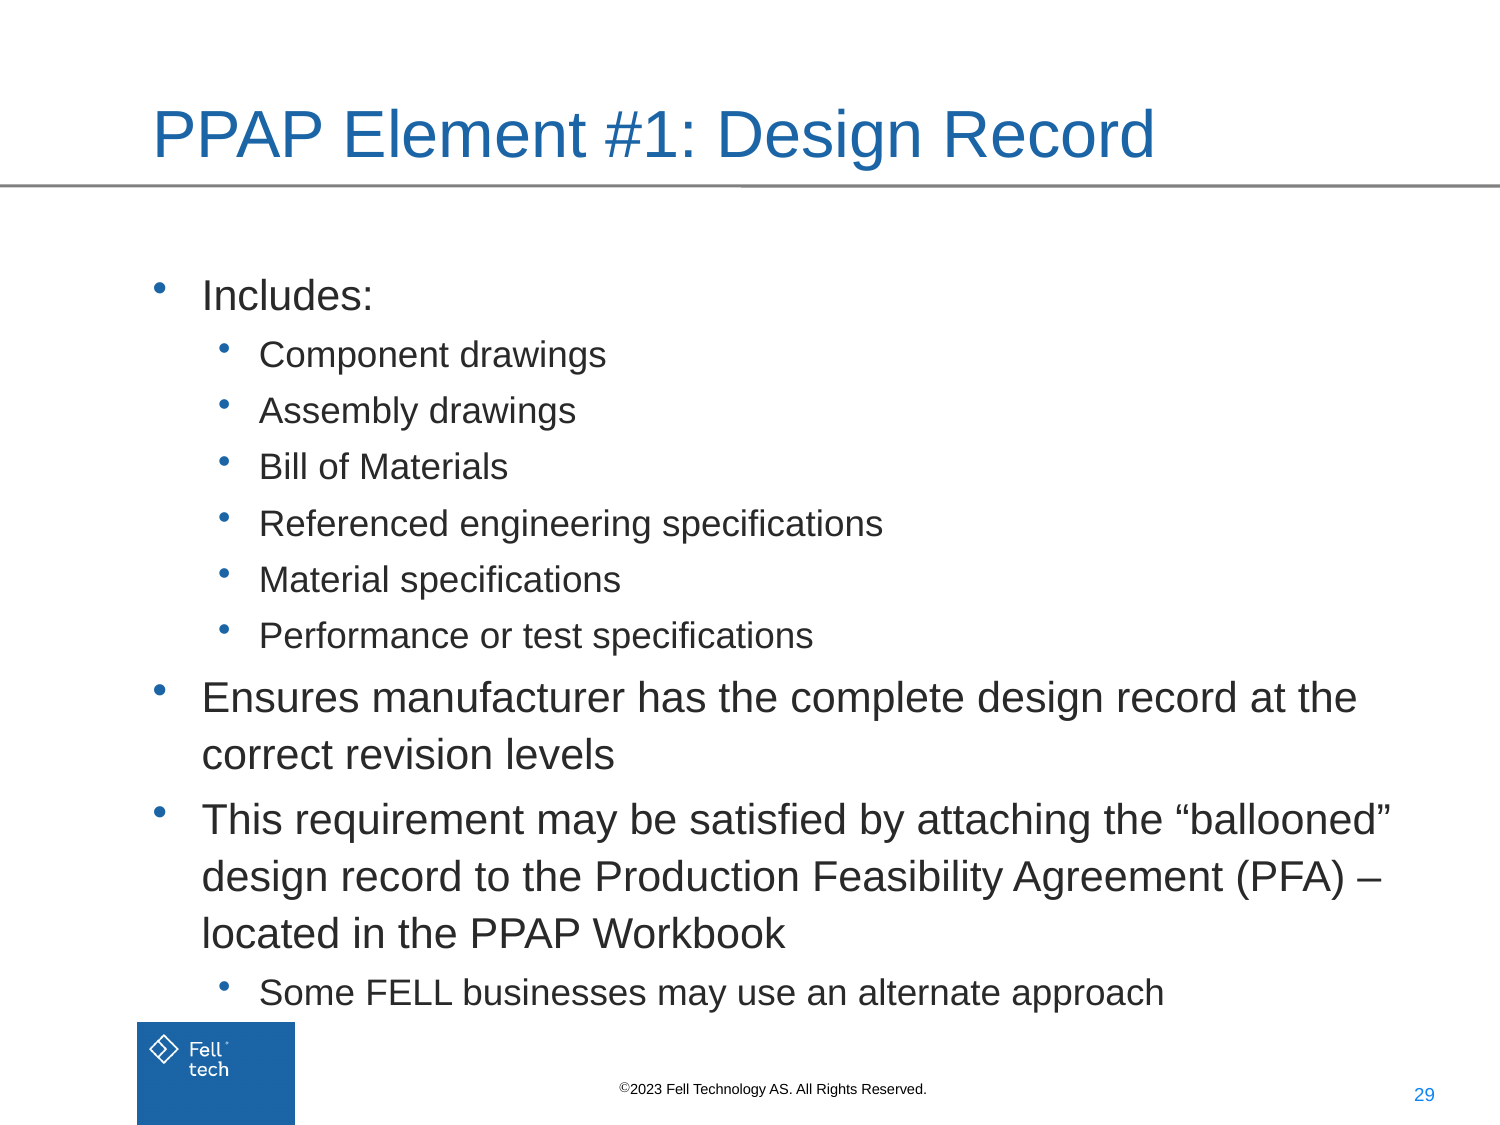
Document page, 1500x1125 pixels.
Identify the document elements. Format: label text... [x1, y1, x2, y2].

list Includes: Component drawings Assembly drawings Bill of Materials Referenced engineering specifications Material specifications Performance or test specifications Ensures manufacturer has the complete design record at the correct revision levels This requirement may be satisfied by attaching the “ballooned” design record to the Production Feasibility Agreement (PFA) – located in the PPAP Workbook Some FELL businesses may use an alternate approach [137, 254, 1438, 1025]
title PPAP Element #1: Design Record [137, 0, 1438, 180]
picture [137, 1025, 295, 1125]
